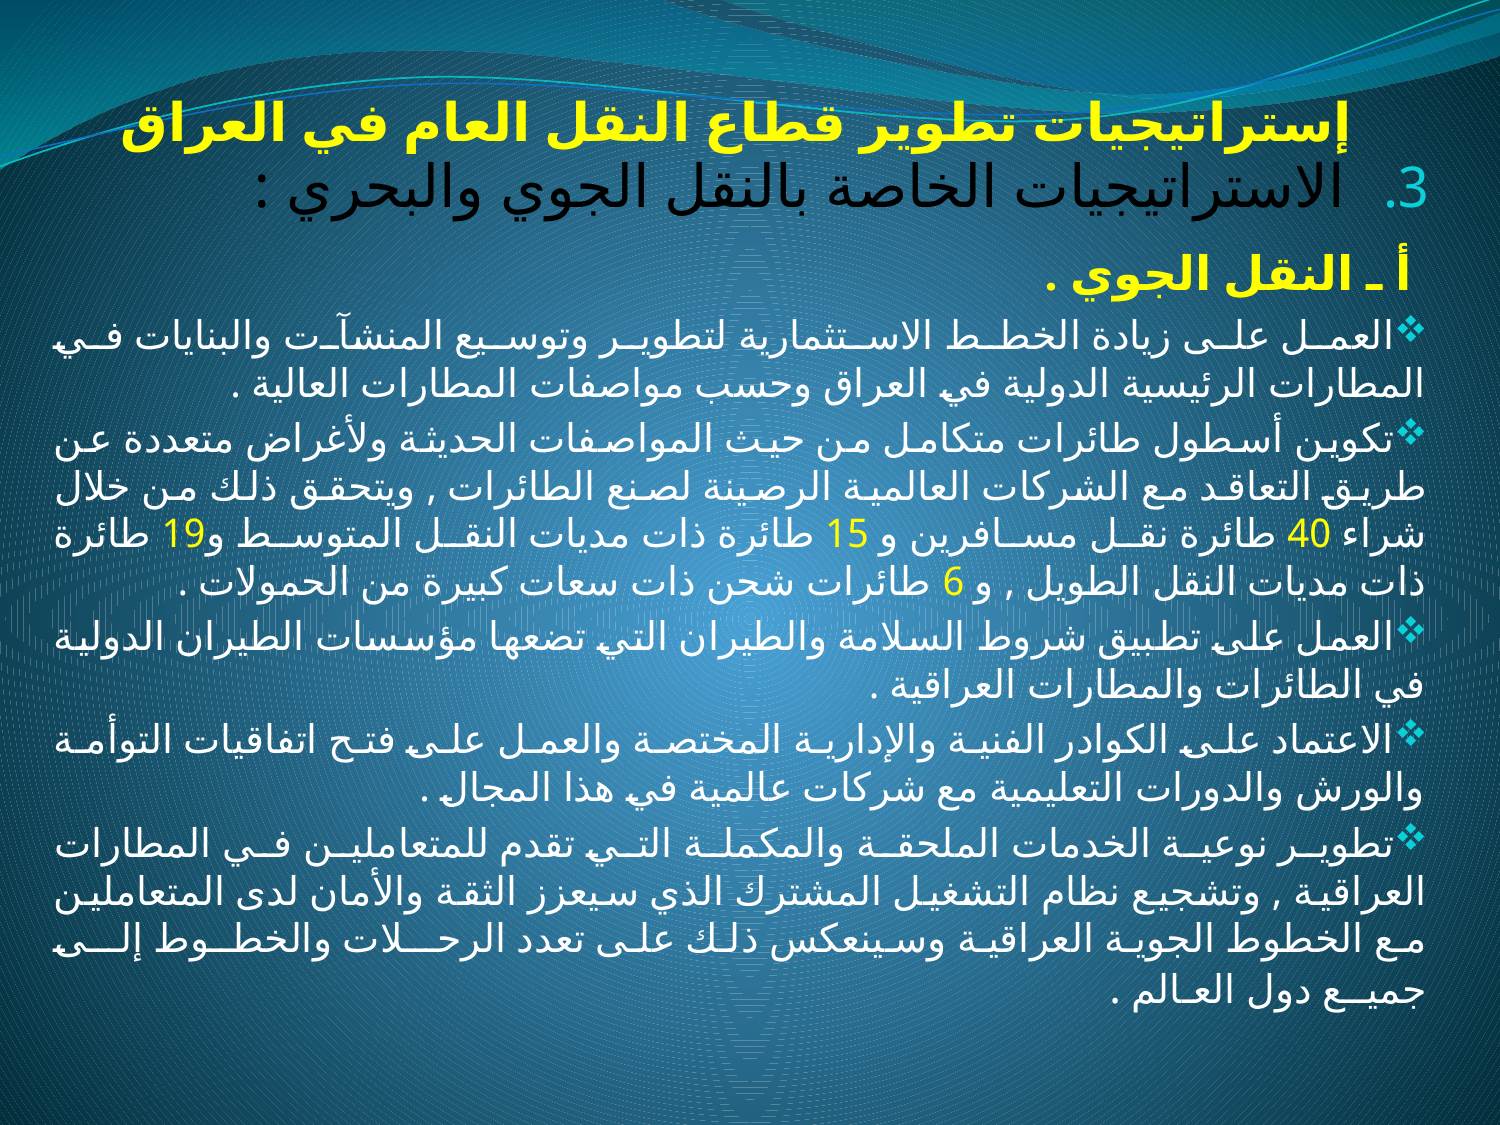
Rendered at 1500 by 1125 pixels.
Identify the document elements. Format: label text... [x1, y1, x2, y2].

subtitle الاستراتيجيات الخاصة بالنقل الجوي والبحري : أ ـ النقل الجوي . العمل على زيادة الخطط الاستثمارية لتطوير وتوسيع المنشآت والبنايات في المطارات الرئيسية الدولية في العراق وحسب مواصفات المطارات العالية . تكوين أسطول طائرات متكامل من حيث المواصفات الحديثة ولأغراض متعددة عن طريق التعاقد مع الشركات العالمية الرصينة لصنع الطائرات , ويتحقق ذلك من خلال شراء 40 طائرة نقل مسافرين و 15 طائرة ذات مديات النقل المتوسط و19 طائرة ذات مديات النقل الطويل , و 6 طائرات شحن ذات سعات كبيرة من الحمولات . العمل على تطبيق شروط السلامة والطيران التي تضعها مؤسسات الطيران الدولية في الطائرات والمطارات العراقية . الاعتماد على الكوادر الفنية والإدارية المختصة والعمل على فتح اتفاقيات التوأمة والورش والدورات التعليمية مع شركات عالمية في هذا المجال . تطوير نوعية الخدمات الملحقة والمكملة التي تقدم للمتعاملين في المطارات العراقية , وتشجيع نظام التشغيل المشترك الذي سيعزز الثقة والأمان لدى المتعاملين مع الخطوط الجوية العراقية وسينعكس ذلك على تعدد الرحــلات والخطـوط إلــى جميــع دول العـالم . [46, 140, 1430, 1032]
title إستراتيجيات تطوير قطاع النقل العام في العراق [93, 35, 1383, 140]
